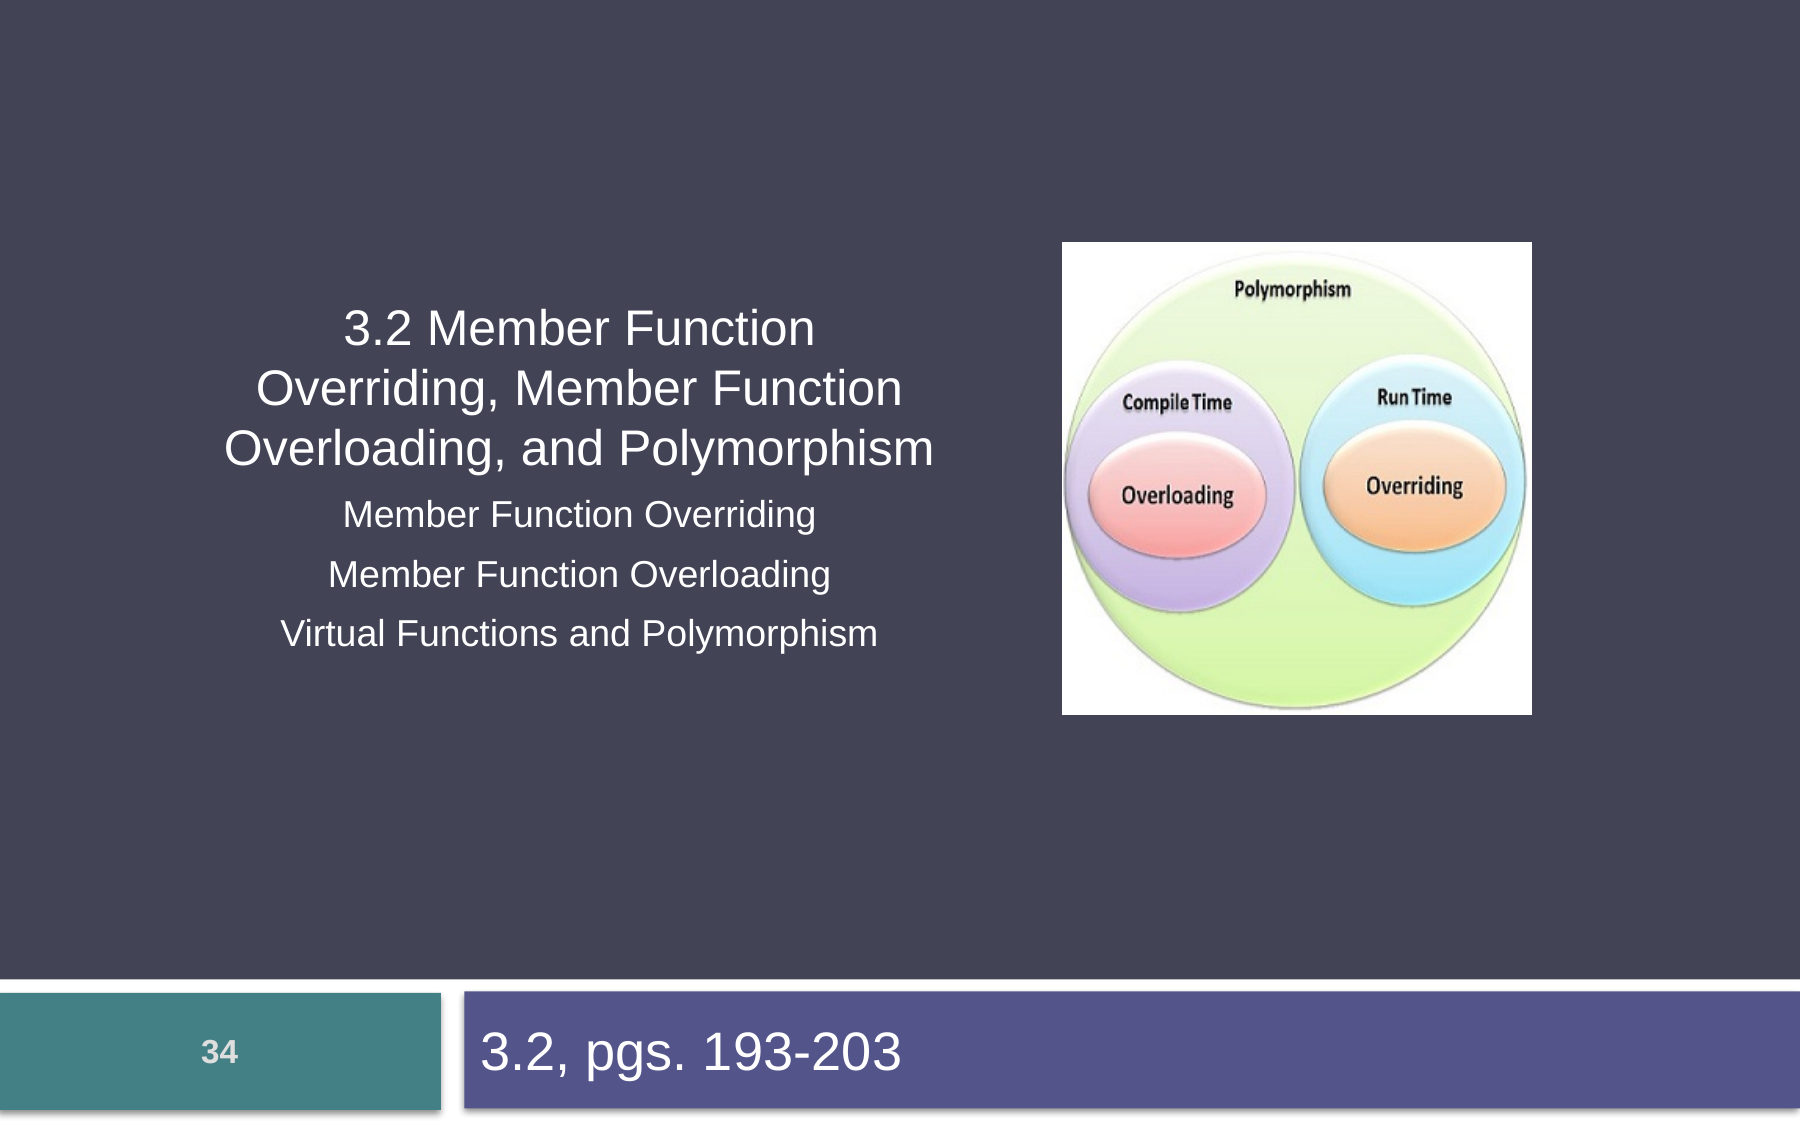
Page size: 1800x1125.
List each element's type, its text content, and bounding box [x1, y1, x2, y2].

picture [1062, 242, 1532, 715]
text_box 3.2 Member Function Overriding, Member Function Overloading, and Polymorphism Member Function Overriding Member Function Overloading Virtual Functions and Polymorphism [199, 50, 960, 900]
slide_number 34 [137, 1018, 302, 1082]
subtitle 3.2, pgs. 193-203 [464, 992, 1786, 1106]
